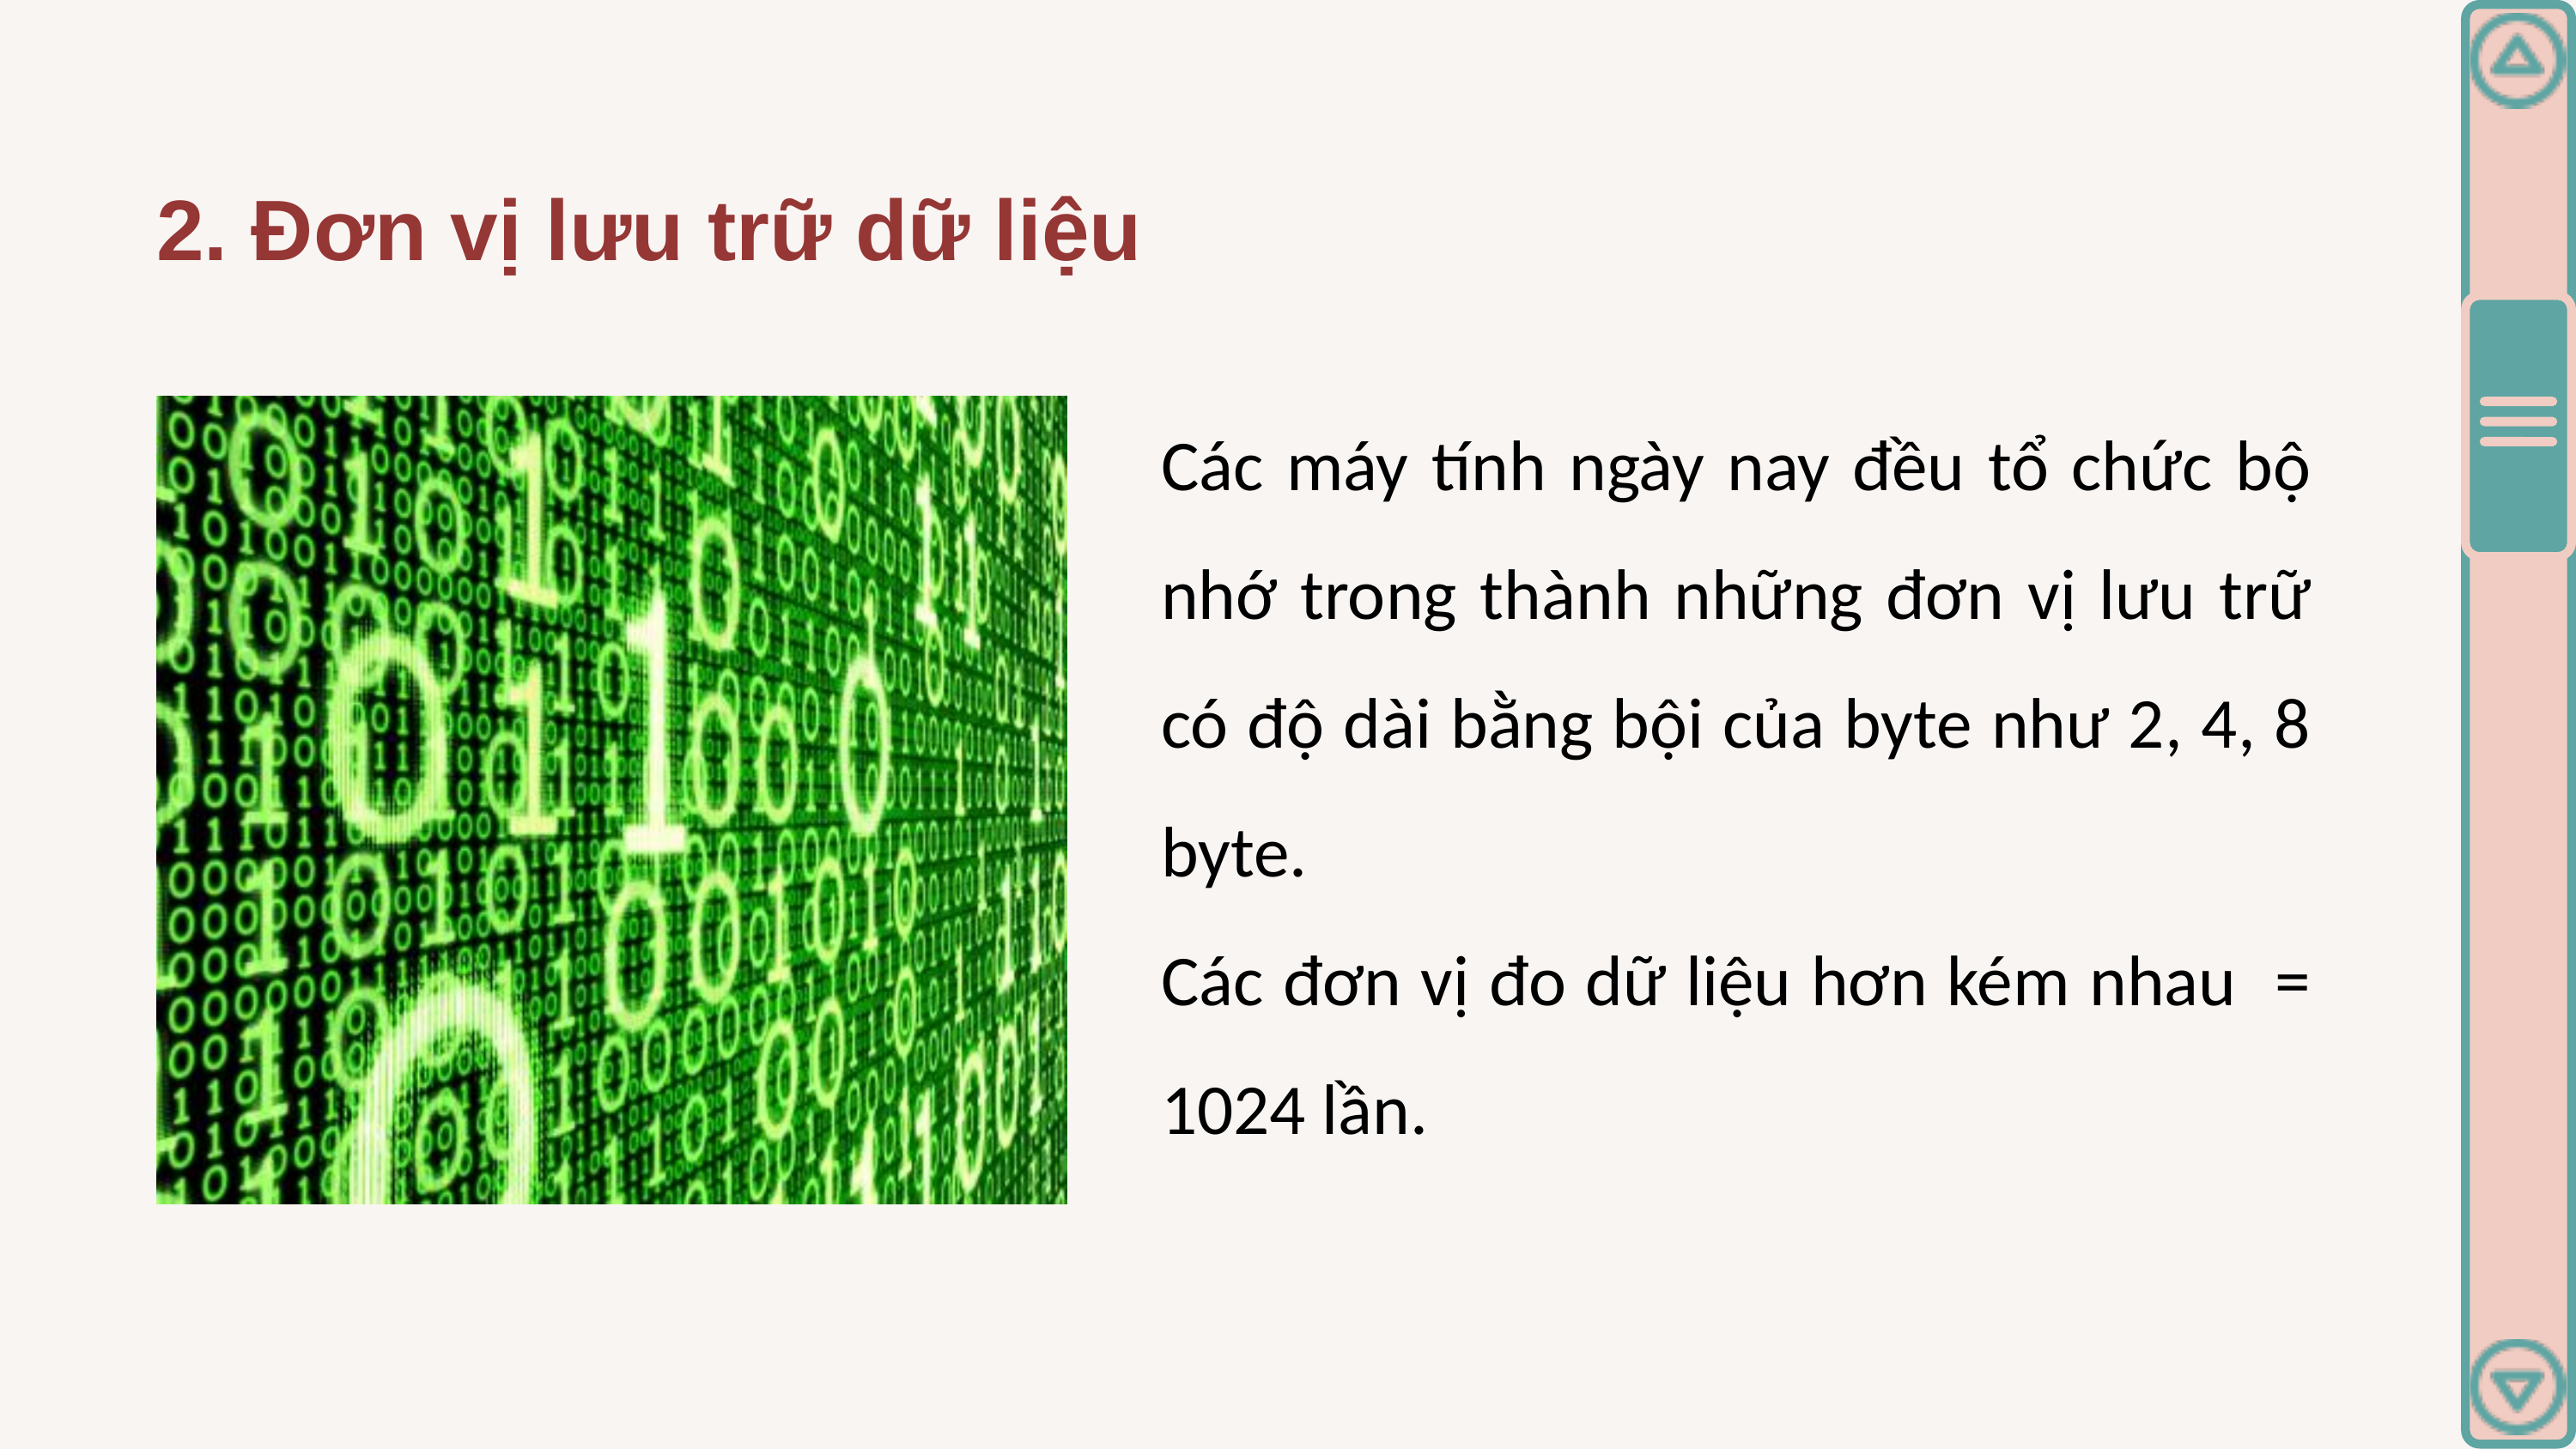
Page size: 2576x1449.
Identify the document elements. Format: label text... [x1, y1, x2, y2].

picture [2470, 1339, 2567, 1435]
picture [155, 396, 1068, 1204]
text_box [1794, 666, 2576, 782]
text_box 2. Đơn vị lưu trữ dữ liệu [156, 141, 1342, 278]
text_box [2383, 368, 2576, 484]
picture [2470, 13, 2567, 109]
